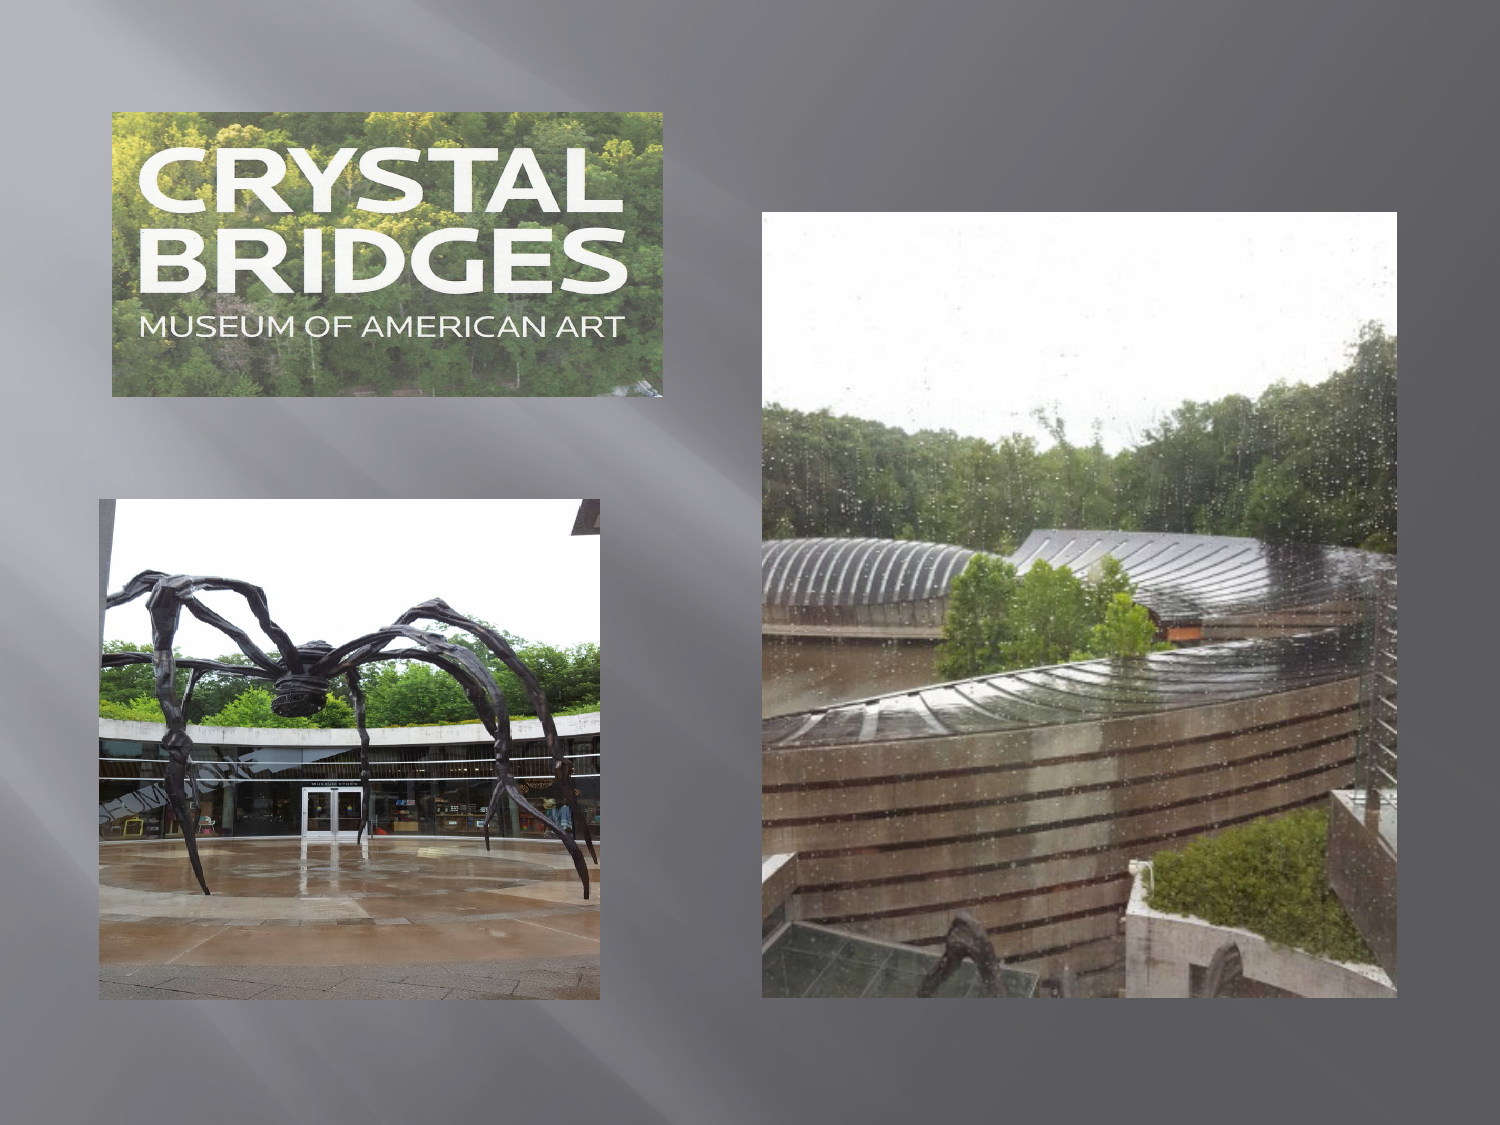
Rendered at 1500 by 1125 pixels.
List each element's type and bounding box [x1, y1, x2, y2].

picture [99, 499, 601, 1001]
picture [762, 212, 1398, 999]
picture [112, 112, 663, 397]
